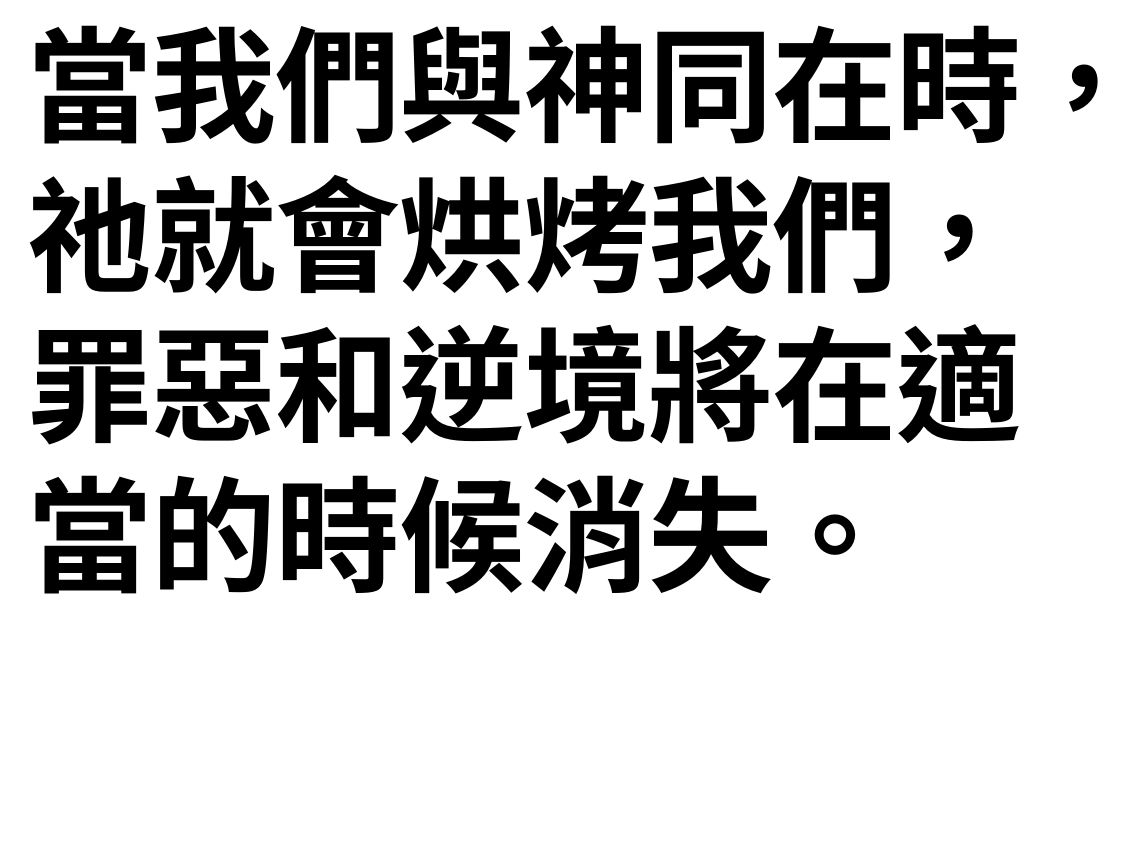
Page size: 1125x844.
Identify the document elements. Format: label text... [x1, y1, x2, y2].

text_box 當我們與神同在時，祂就會烘烤我們，罪惡和逆境將在適當的時候消失。 [12, 0, 1113, 615]
